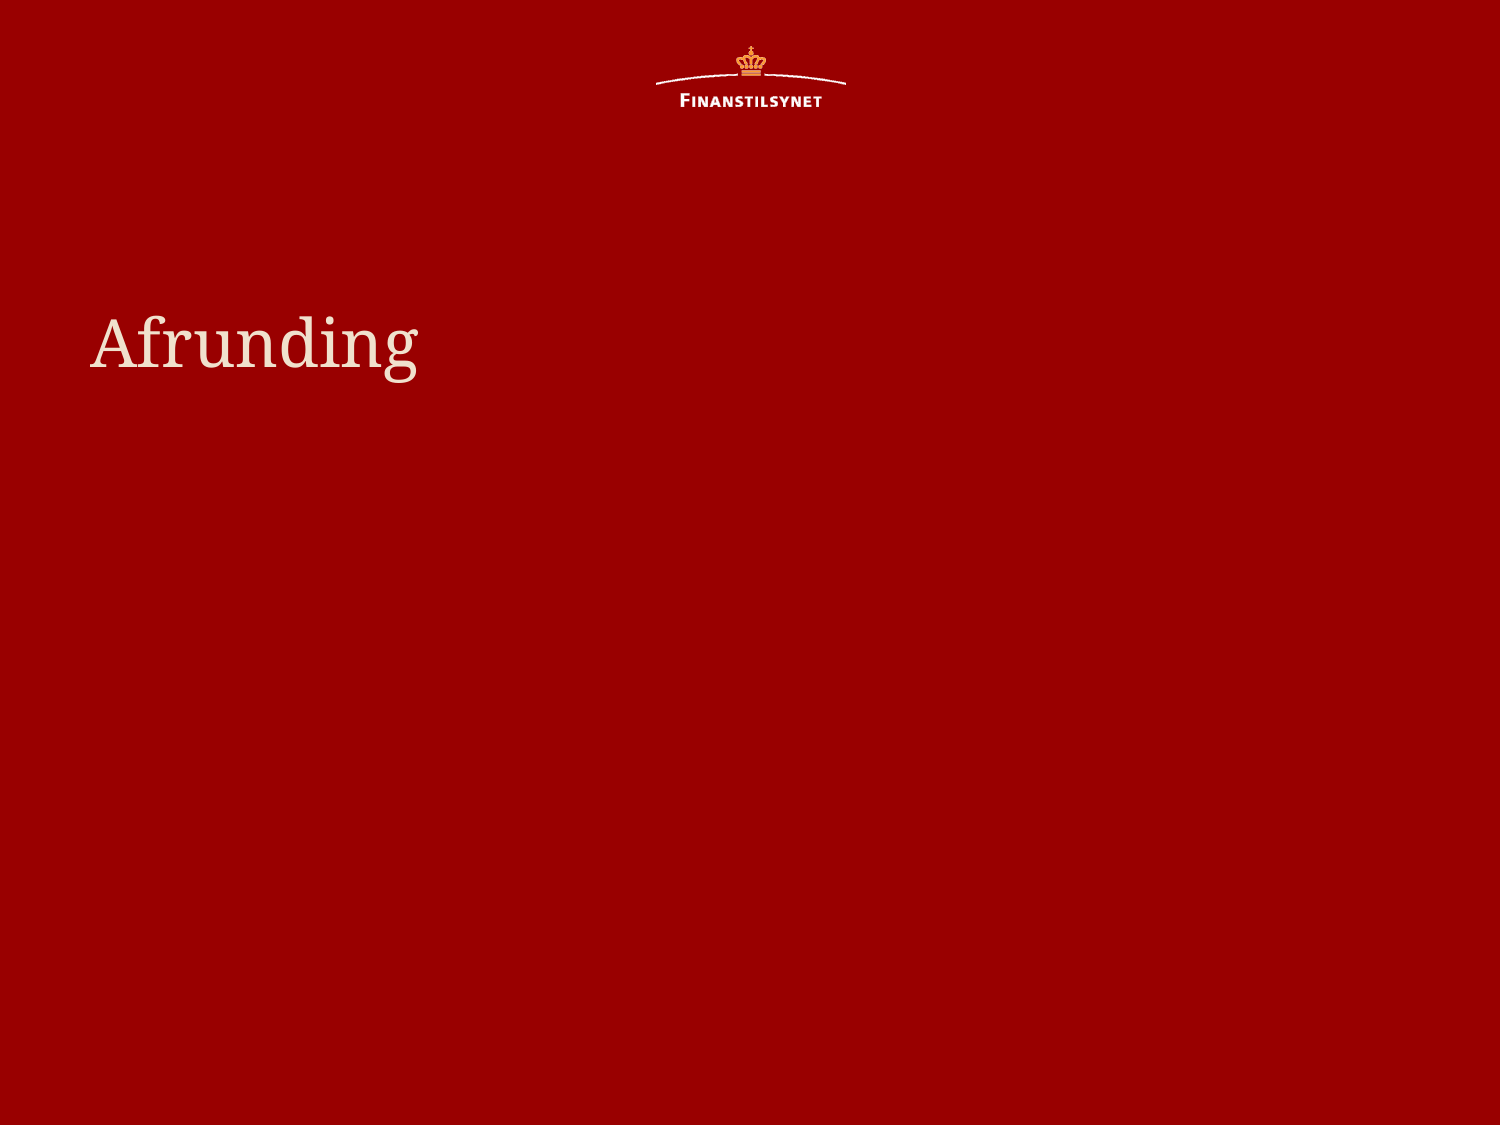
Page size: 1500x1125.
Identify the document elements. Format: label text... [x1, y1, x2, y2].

picture [656, 46, 846, 107]
list Afrunding [75, 292, 1425, 680]
